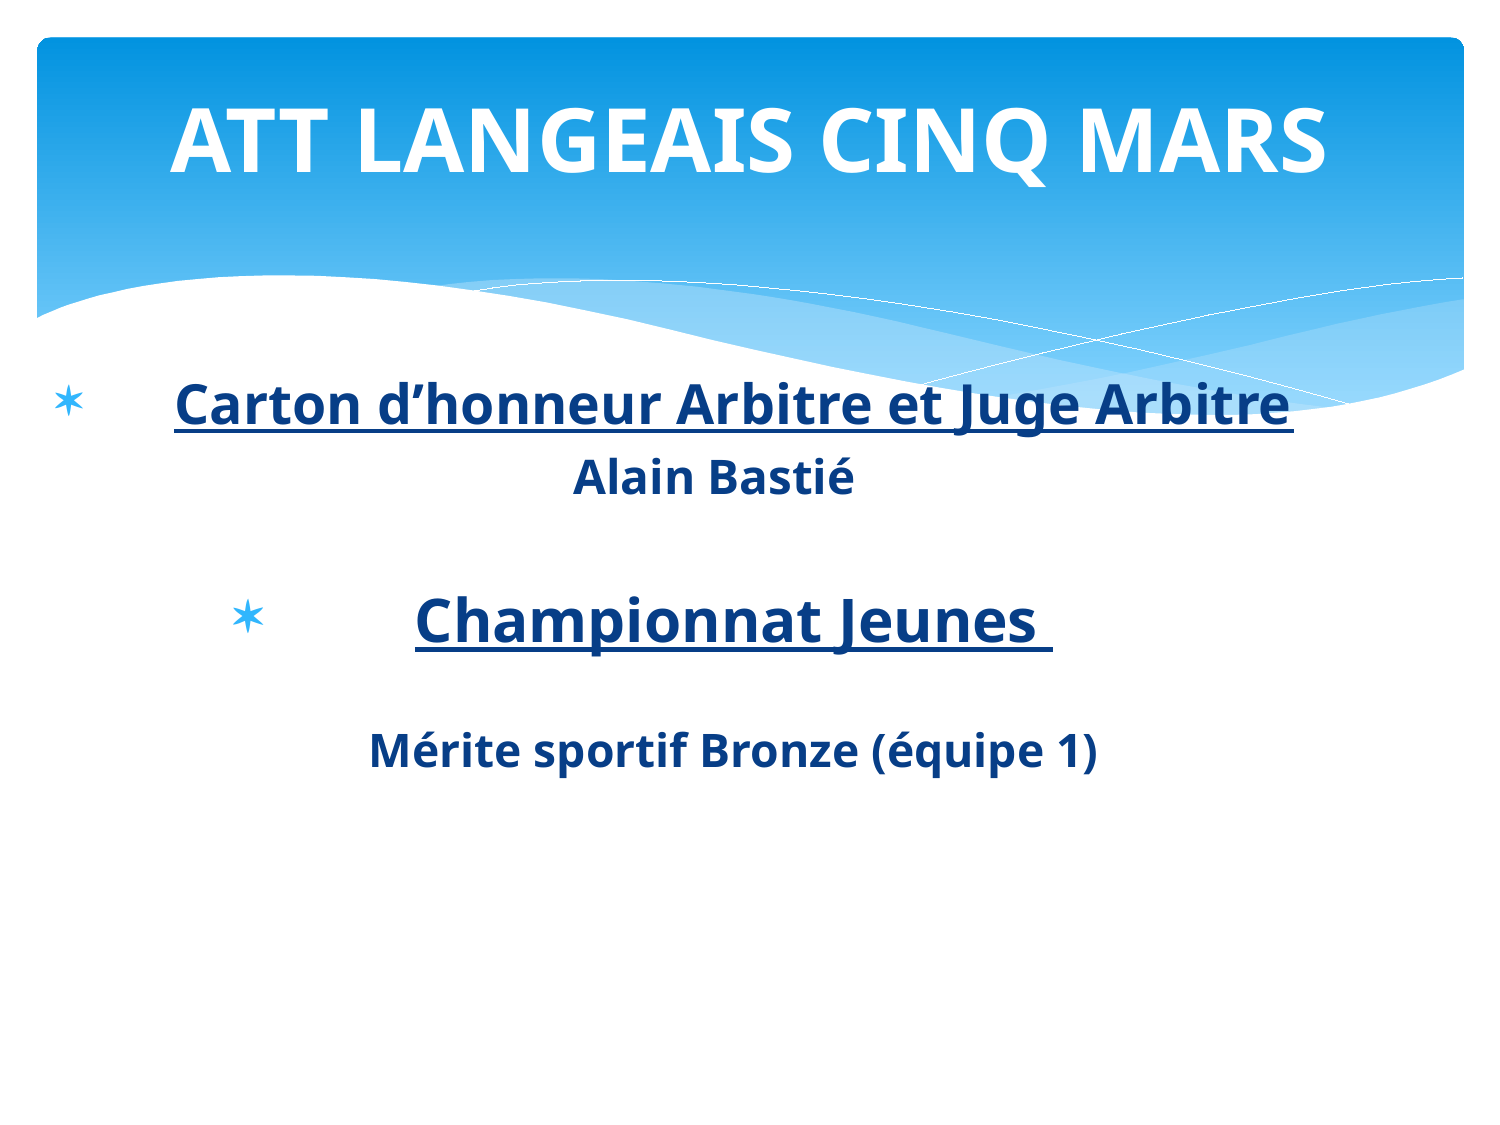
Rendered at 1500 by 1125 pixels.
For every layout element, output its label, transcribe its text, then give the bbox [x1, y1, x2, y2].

list Carton d’honneur Arbitre et Juge Arbitre Alain Bastié Championnat Jeunes Mérite sportif Bronze (équipe 1) [0, 361, 1500, 787]
title ATT LANGEAIS CINQ MARS [64, 42, 1435, 231]
